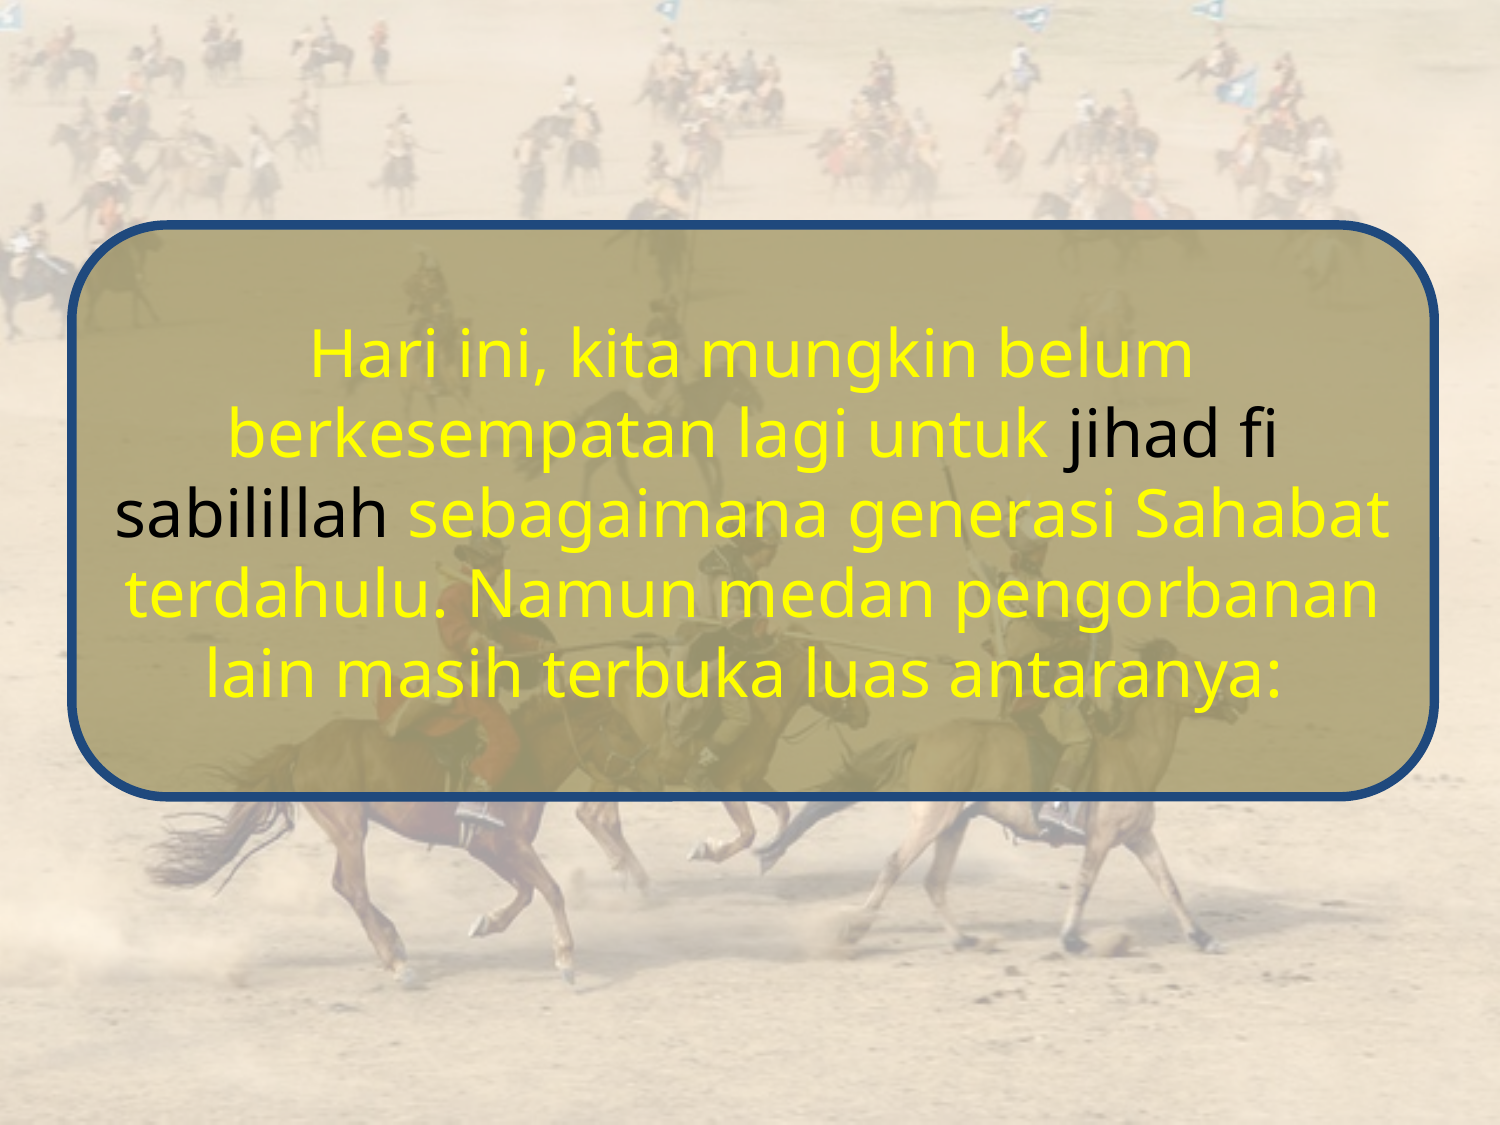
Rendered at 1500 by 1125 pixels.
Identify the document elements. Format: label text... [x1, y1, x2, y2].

text_box Hari ini, kita mungkin belum berkesempatan lagi untuk jihad fi sabilillah sebagaimana generasi Sahabat terdahulu. Namun medan pengorbanan lain masih terbuka luas antaranya: [71, 224, 1435, 797]
